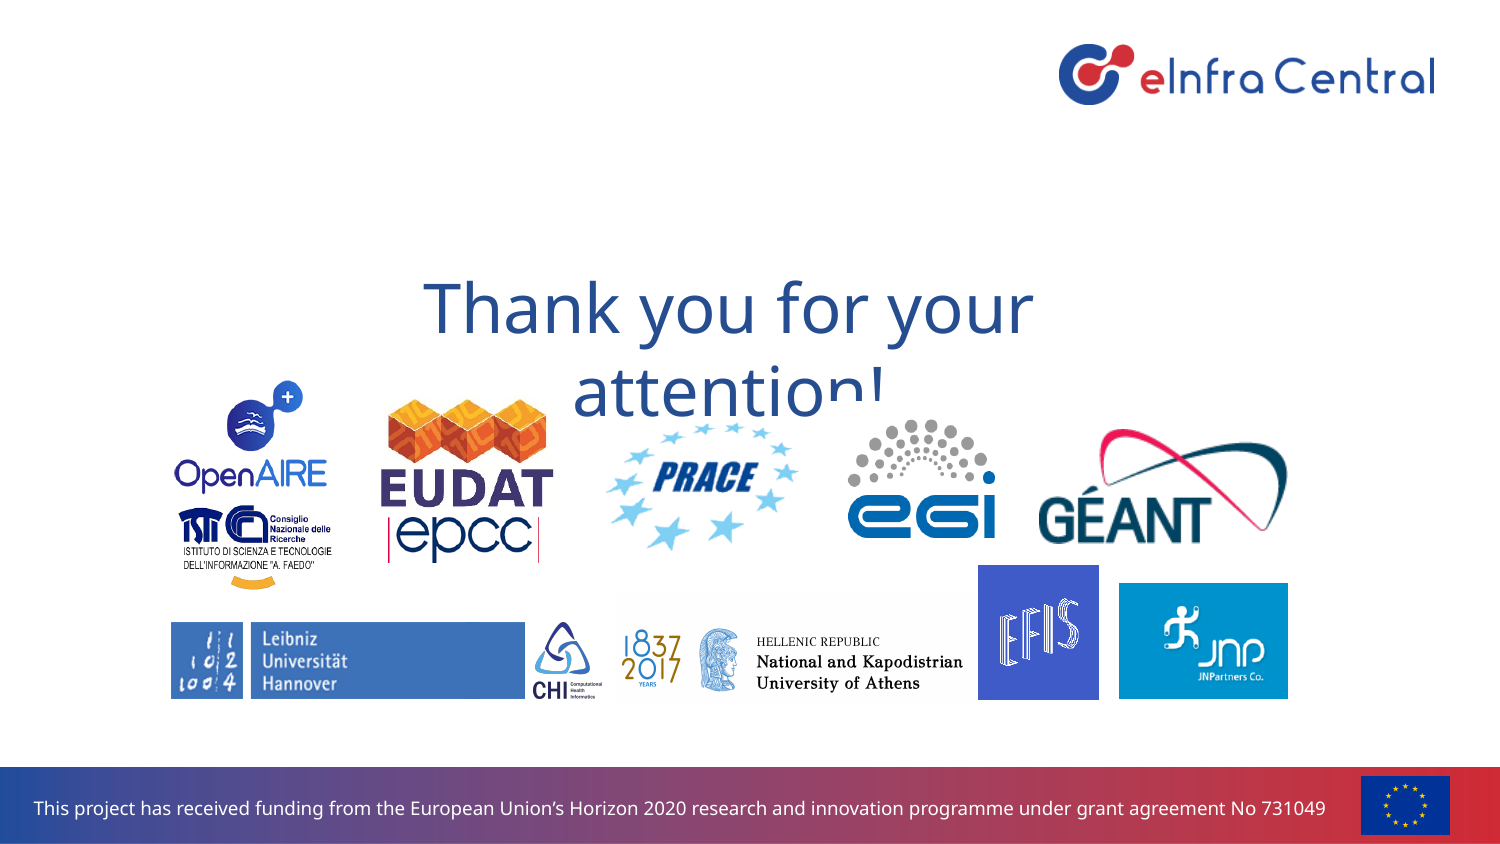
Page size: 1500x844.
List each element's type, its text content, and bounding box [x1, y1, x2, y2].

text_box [171, 380, 1288, 706]
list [1059, 44, 1434, 105]
picture [0, 767, 1500, 844]
text_box Thank you for your attention! [251, 257, 1208, 380]
